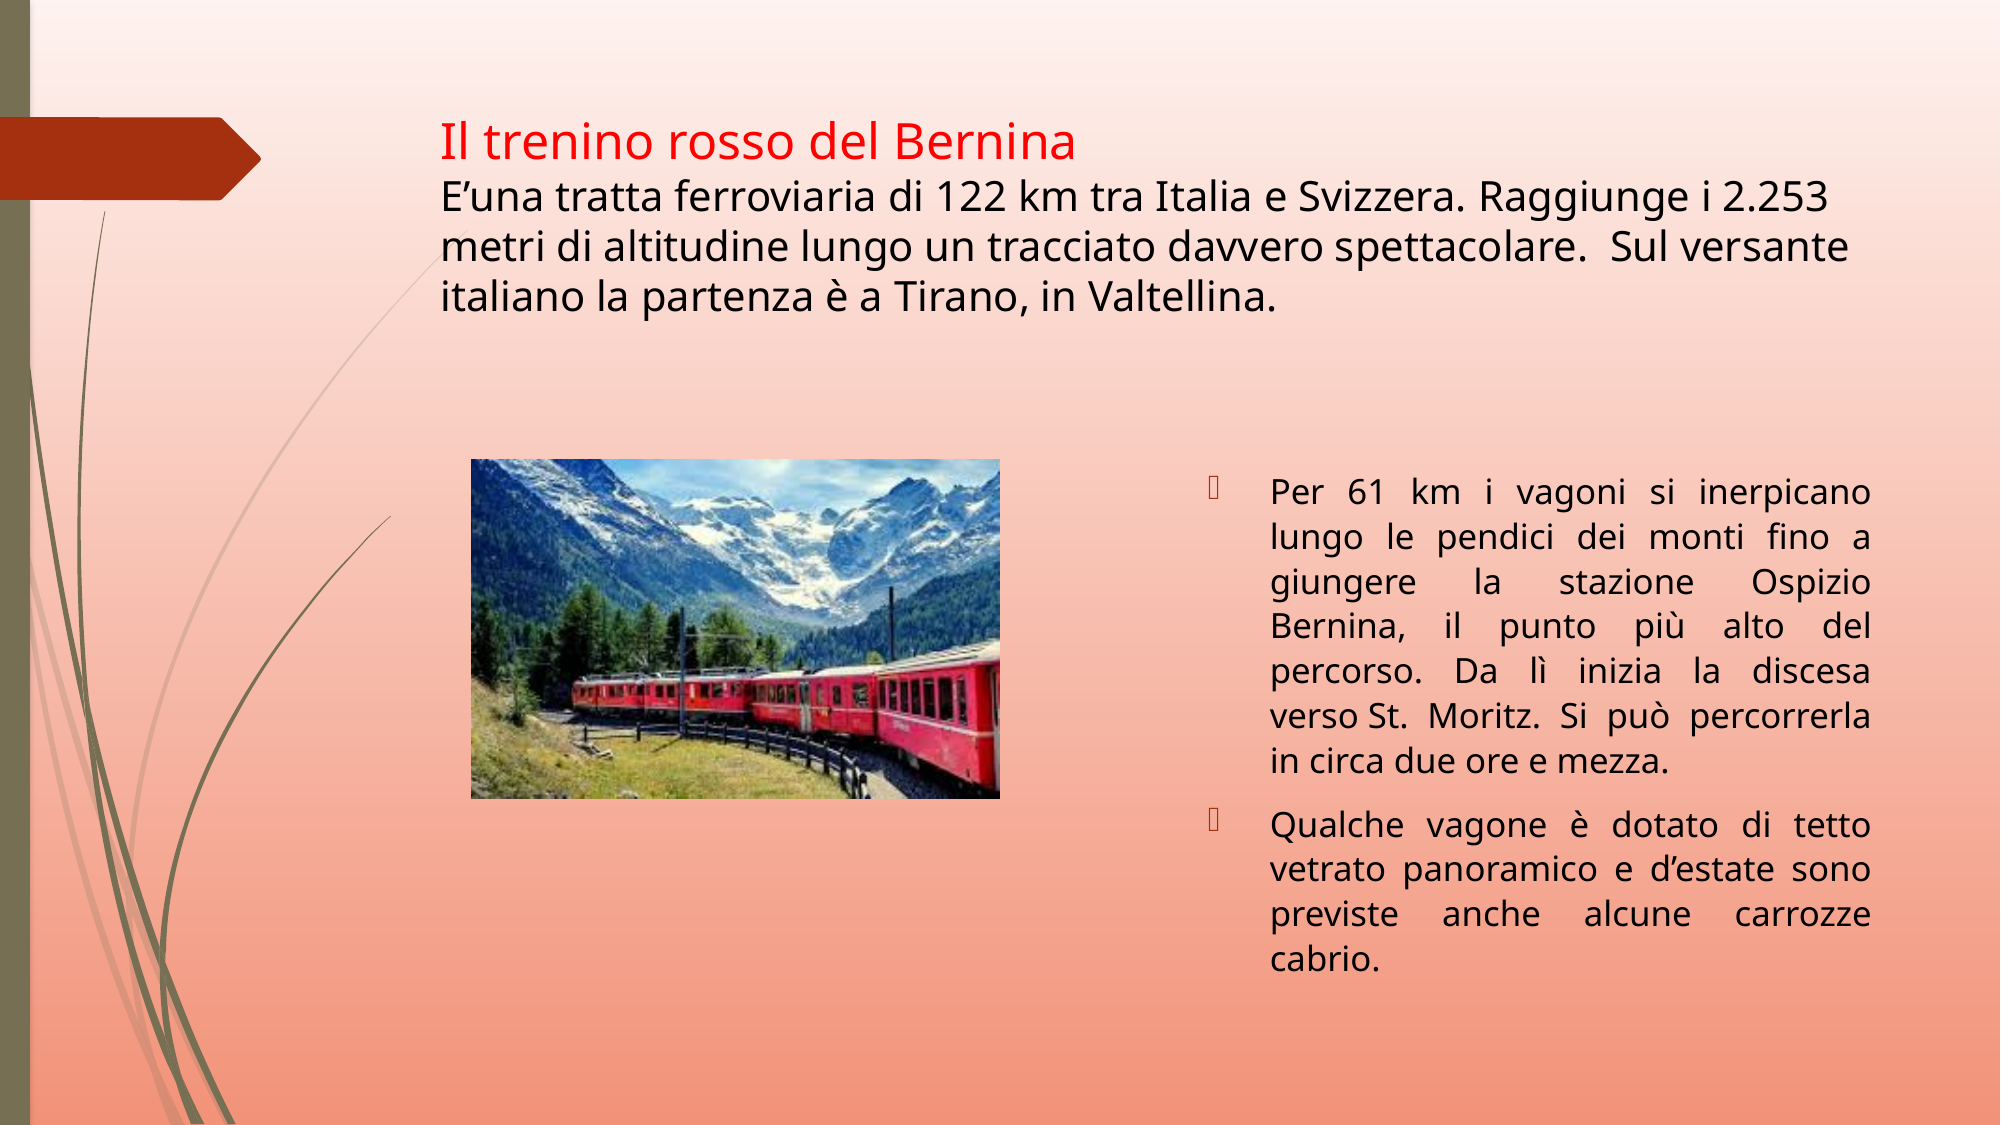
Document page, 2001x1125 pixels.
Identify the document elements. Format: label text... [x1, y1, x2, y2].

title Il trenino rosso del Bernina E’una tratta ferroviaria di 122 km tra Italia e Svizzera. Raggiunge i 2.253 metri di altitudine lungo un tracciato davvero spettacolare. Sul versante italiano la partenza è a Tirano, in Valtellina. [425, 102, 1888, 412]
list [471, 459, 1000, 800]
list Per 61 km i vagoni si inerpicano lungo le pendici dei monti fino a giungere la stazione Ospizio Bernina, il punto più alto del percorso. Da lì inizia la discesa verso St. Moritz. Si può percorrerla in circa due ore e mezza. Qualche vagone è dotato di tetto vetrato panoramico e d’estate sono previste anche alcune carrozze cabrio. [1179, 459, 1888, 992]
